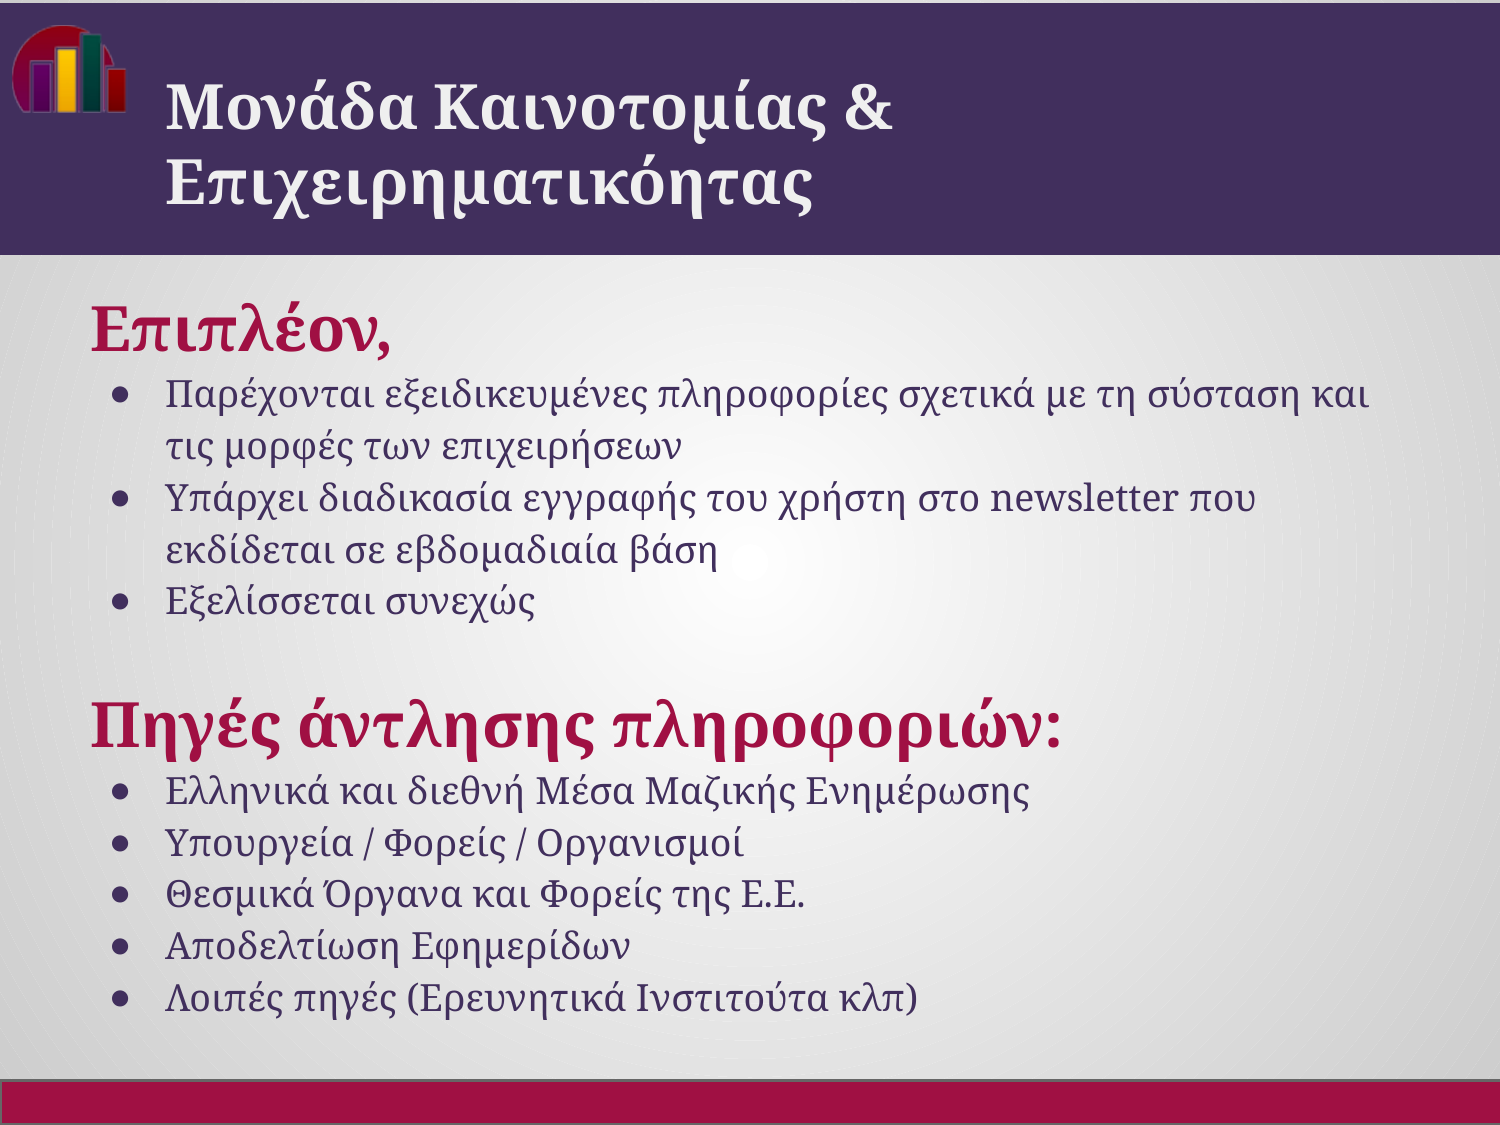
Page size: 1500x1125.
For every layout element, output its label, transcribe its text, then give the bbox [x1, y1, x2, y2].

picture [12, 21, 129, 138]
text_box [0, 1080, 1500, 1125]
list Επιπλέον, Παρέχονται εξειδικευμένες πληροφορίες σχετικά με τη σύσταση και τις μορφές των επιχειρήσεων Υπάρχει διαδικασία εγγραφής του χρήστη στο newsletter που εκδίδεται σε εβδομαδιαία βάση Εξελίσσεται συνεχώς Πηγές άντλησης πληροφοριών: Ελληνικά και διεθνή Μέσα Μαζικής Ενημέρωσης Υπουργεία / Φορείς / Οργανισμοί Θεσμικά Όργανα και Φορείς της Ε.Ε. Αποδελτίωση Εφημερίδων Λοιπές πηγές (Ερευνητικά Ινστιτούτα κλπ) [75, 262, 1425, 1078]
title Μονάδα Καινοτομίας & Επιχειρηματικόητας [150, 45, 1426, 233]
text_box [0, 4, 1500, 254]
